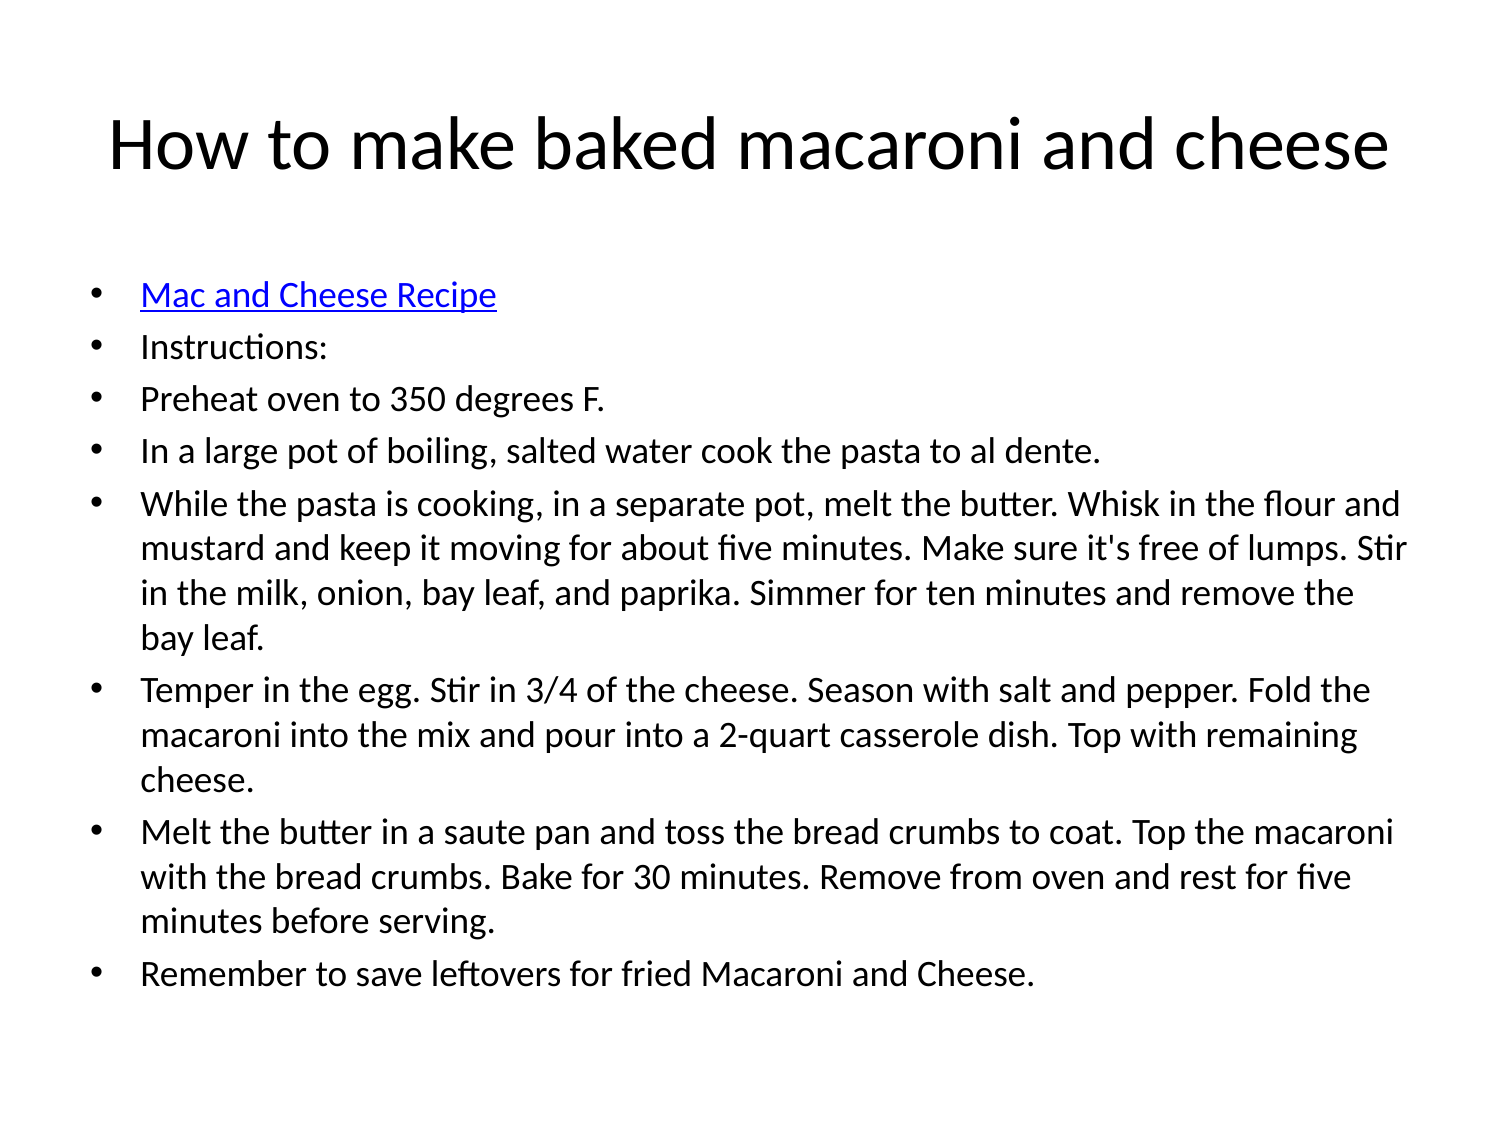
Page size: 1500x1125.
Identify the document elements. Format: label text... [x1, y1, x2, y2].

list Mac and Cheese Recipe Instructions: Preheat oven to 350 degrees F. In a large pot of boiling, salted water cook the pasta to al dente. While the pasta is cooking, in a separate pot, melt the butter. Whisk in the flour and mustard and keep it moving for about five minutes. Make sure it's free of lumps. Stir in the milk, onion, bay leaf, and paprika. Simmer for ten minutes and remove the bay leaf. Temper in the egg. Stir in 3/4 of the cheese. Season with salt and pepper. Fold the macaroni into the mix and pour into a 2-quart casserole dish. Top with remaining cheese. Melt the butter in a saute pan and toss the bread crumbs to coat. Top the macaroni with the bread crumbs. Bake for 30 minutes. Remove from oven and rest for five minutes before serving. Remember to save leftovers for fried Macaroni and Cheese. [75, 262, 1425, 1005]
title How to make baked macaroni and cheese [75, 45, 1425, 233]
